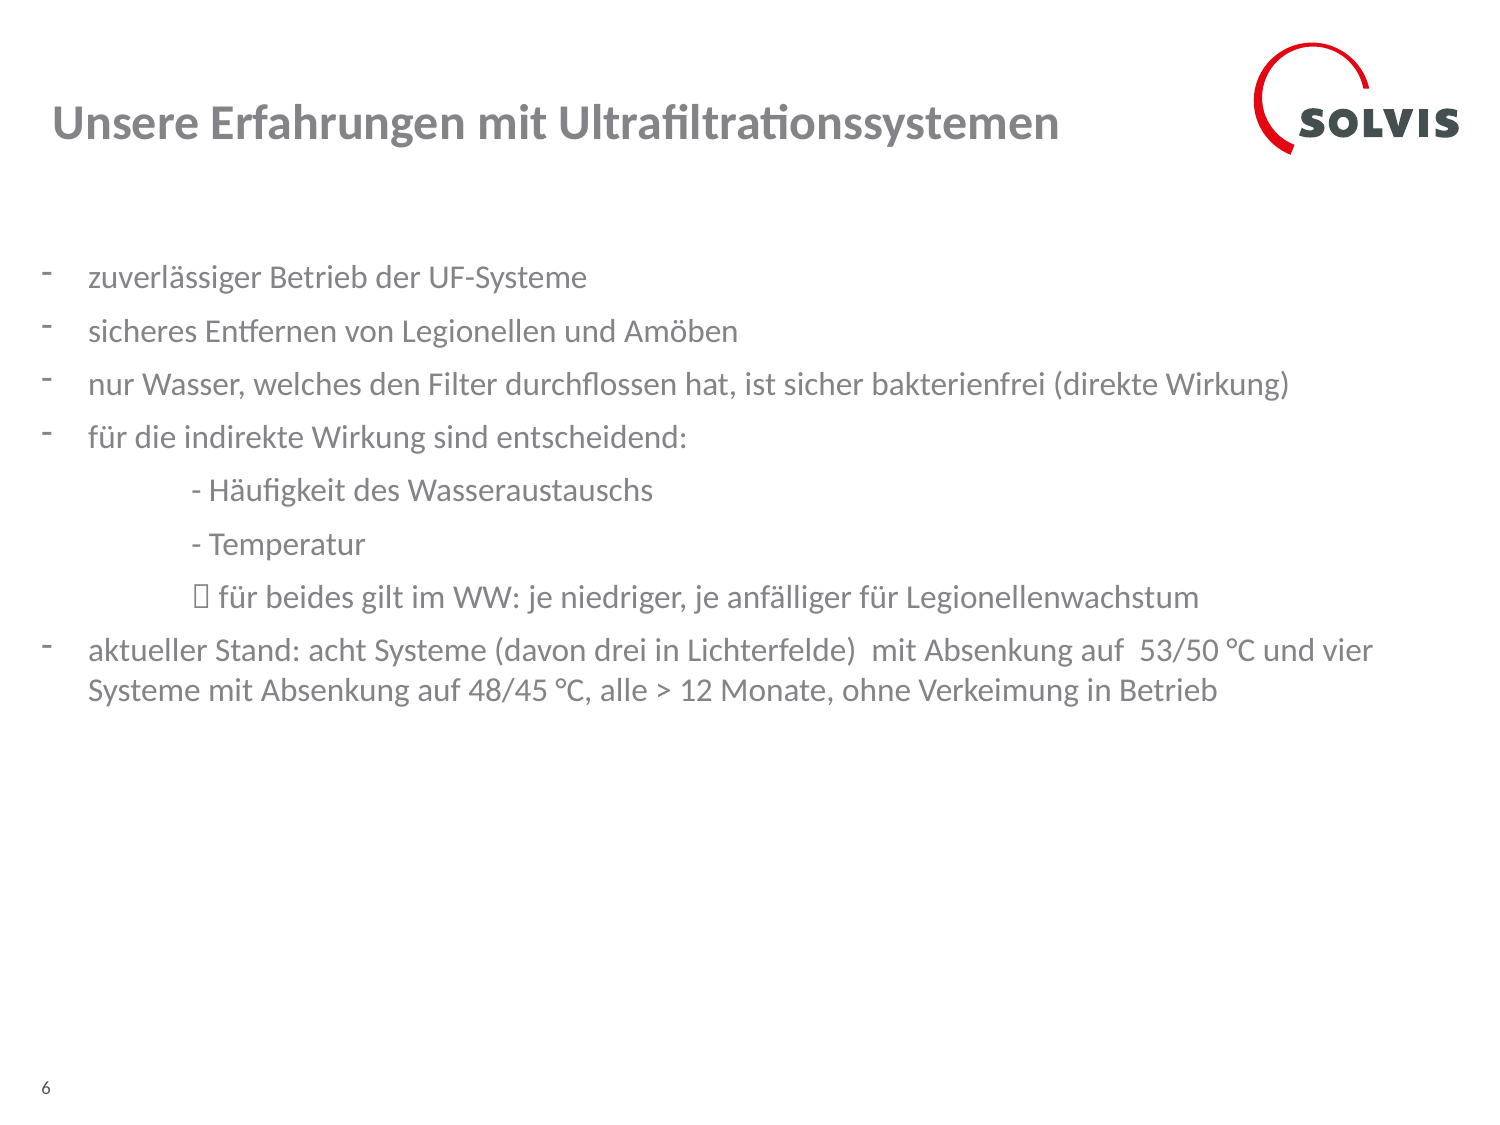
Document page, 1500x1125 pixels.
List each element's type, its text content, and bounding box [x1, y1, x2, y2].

list zuverlässiger Betrieb der UF-Systeme sicheres Entfernen von Legionellen und Amöben nur Wasser, welches den Filter durchflossen hat, ist sicher bakterienfrei (direkte Wirkung) für die indirekte Wirkung sind entscheidend: - Häufigkeit des Wasseraustauschs - Temperatur  für beides gilt im WW: je niedriger, je anfälliger für Legionellenwachstum aktueller Stand: acht Systeme (davon drei in Lichterfelde) mit Absenkung auf 53/50 °C und vier Systeme mit Absenkung auf 48/45 °C, alle > 12 Monate, ohne Verkeimung in Betrieb [41, 255, 1459, 1024]
slide_number 6 [41, 1070, 77, 1094]
title Unsere Erfahrungen mit Ultrafiltrationssystemen [41, 42, 1140, 197]
